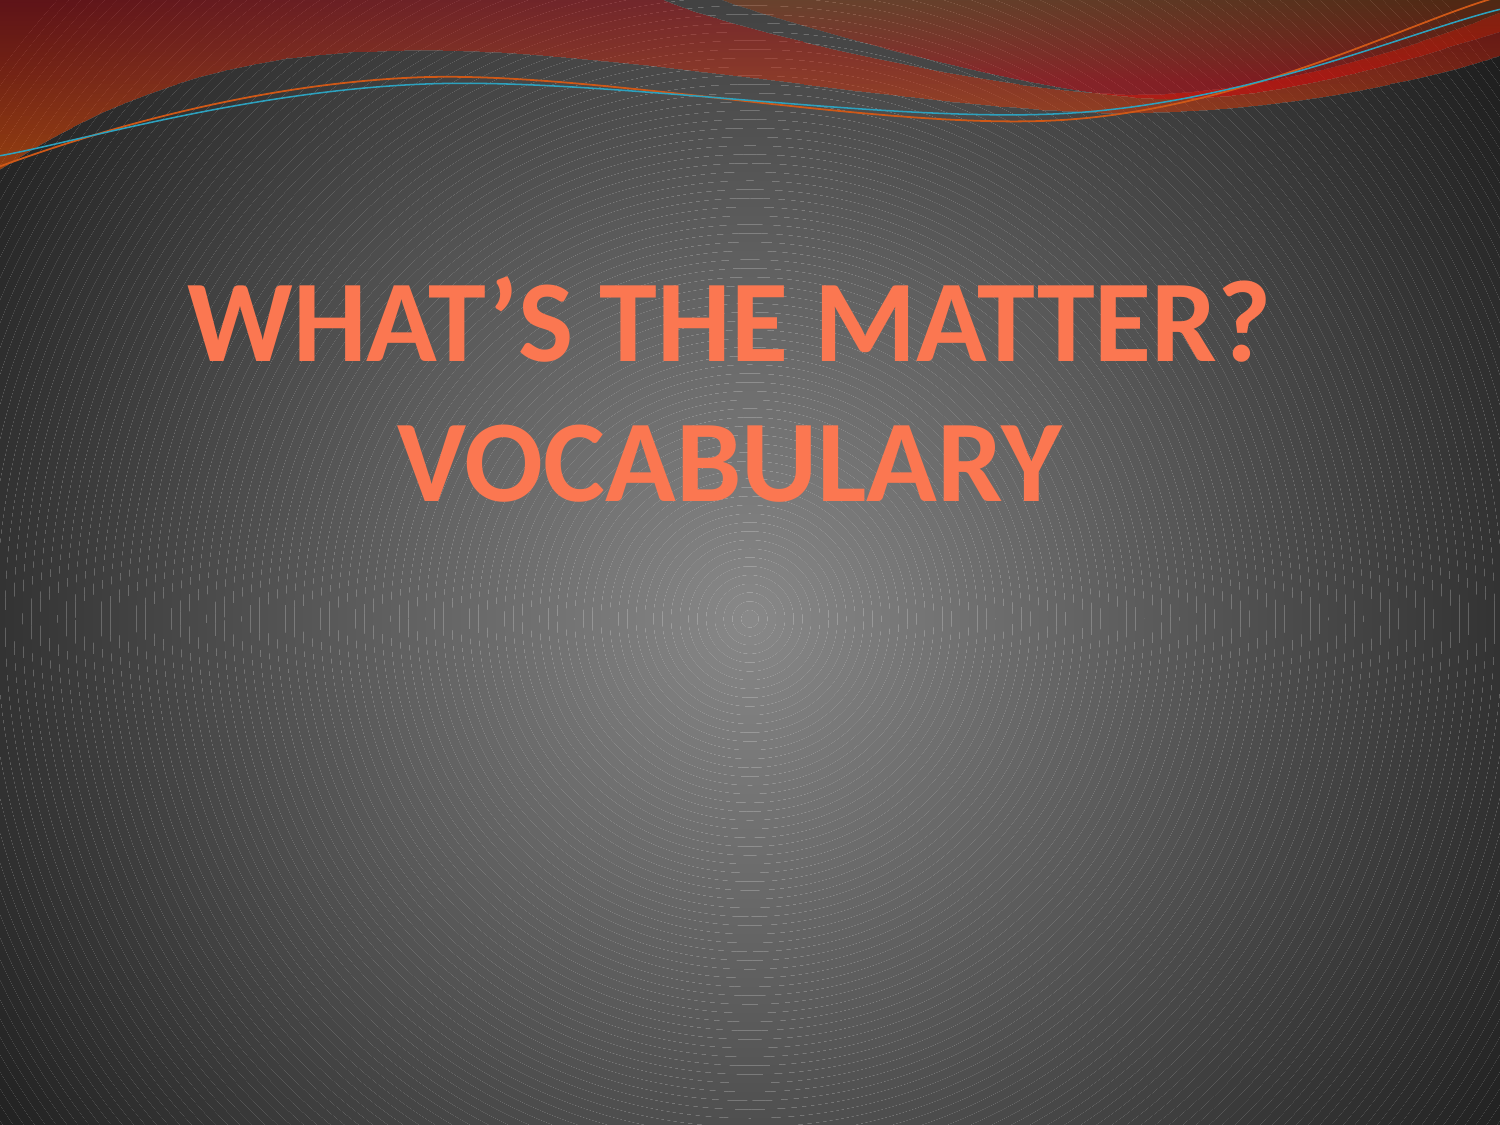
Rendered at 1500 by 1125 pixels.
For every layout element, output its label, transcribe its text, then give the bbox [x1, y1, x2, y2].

title WHAT’S THE MATTER? VOCABULARY [87, 224, 1376, 525]
